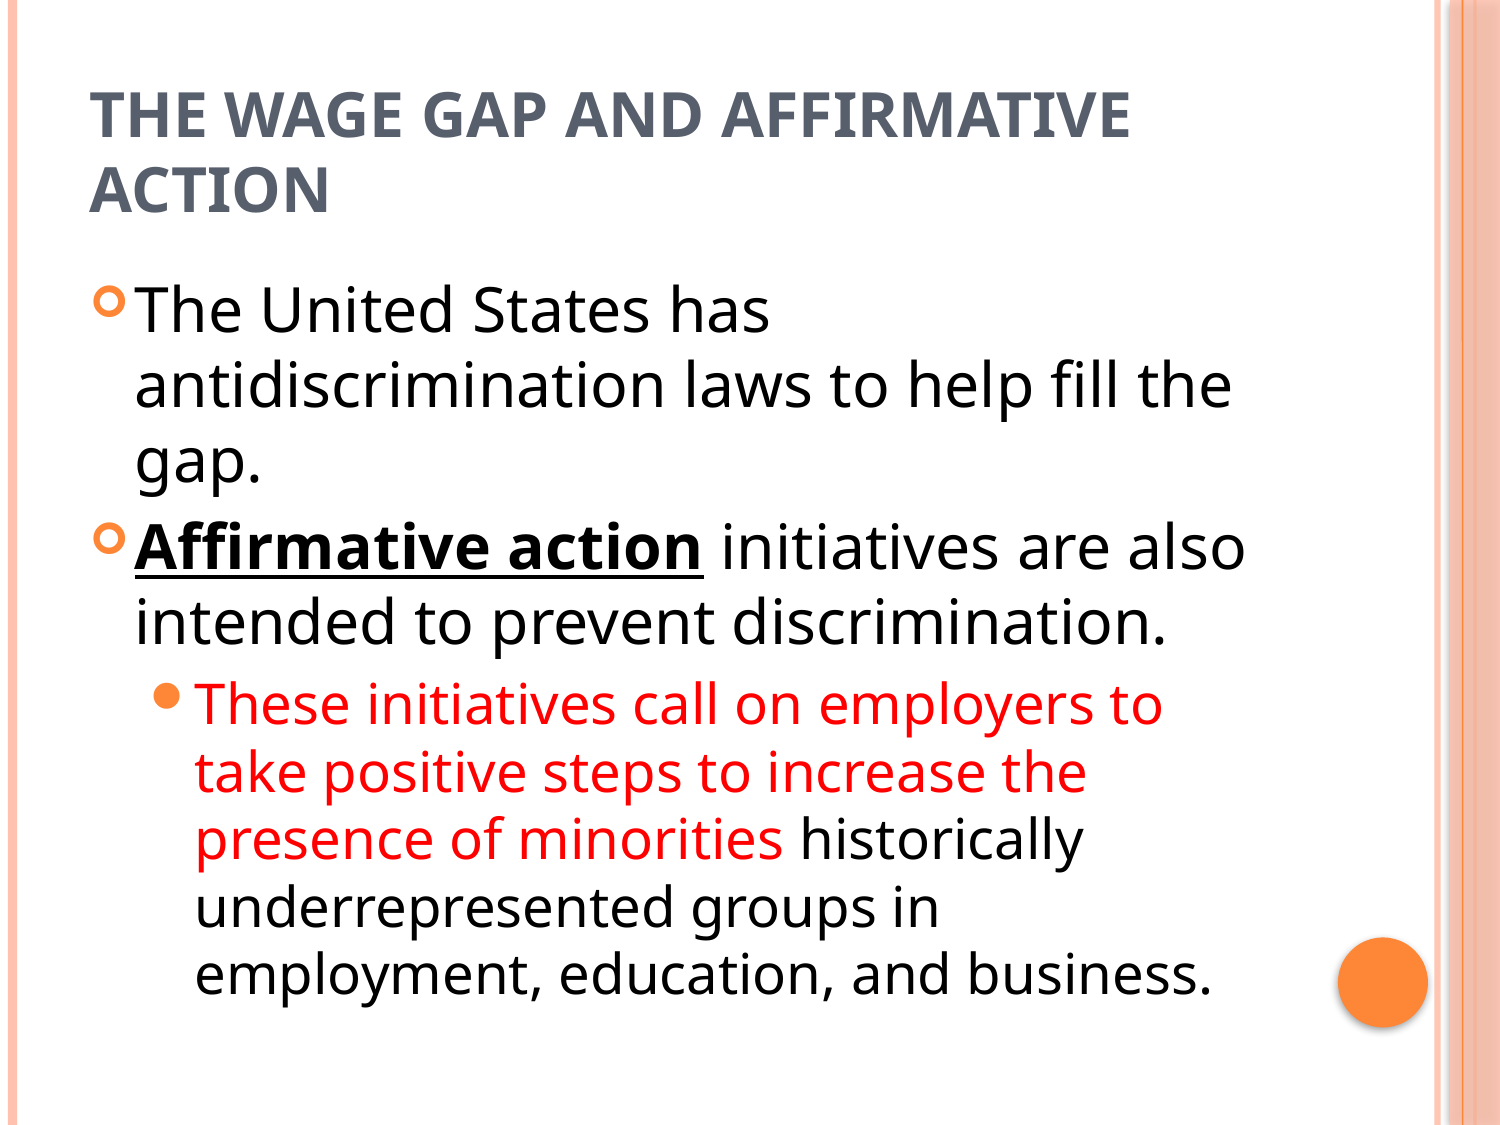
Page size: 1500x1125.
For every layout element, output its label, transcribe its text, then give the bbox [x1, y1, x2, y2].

title The Wage Gap and Affirmative Action [75, 45, 1300, 233]
list The United States has antidiscrimination laws to help fill the gap. Affirmative action initiatives are also intended to prevent discrimination. These initiatives call on employers to take positive steps to increase the presence of minorities historically underrepresented groups in employment, education, and business. [75, 262, 1300, 1062]
